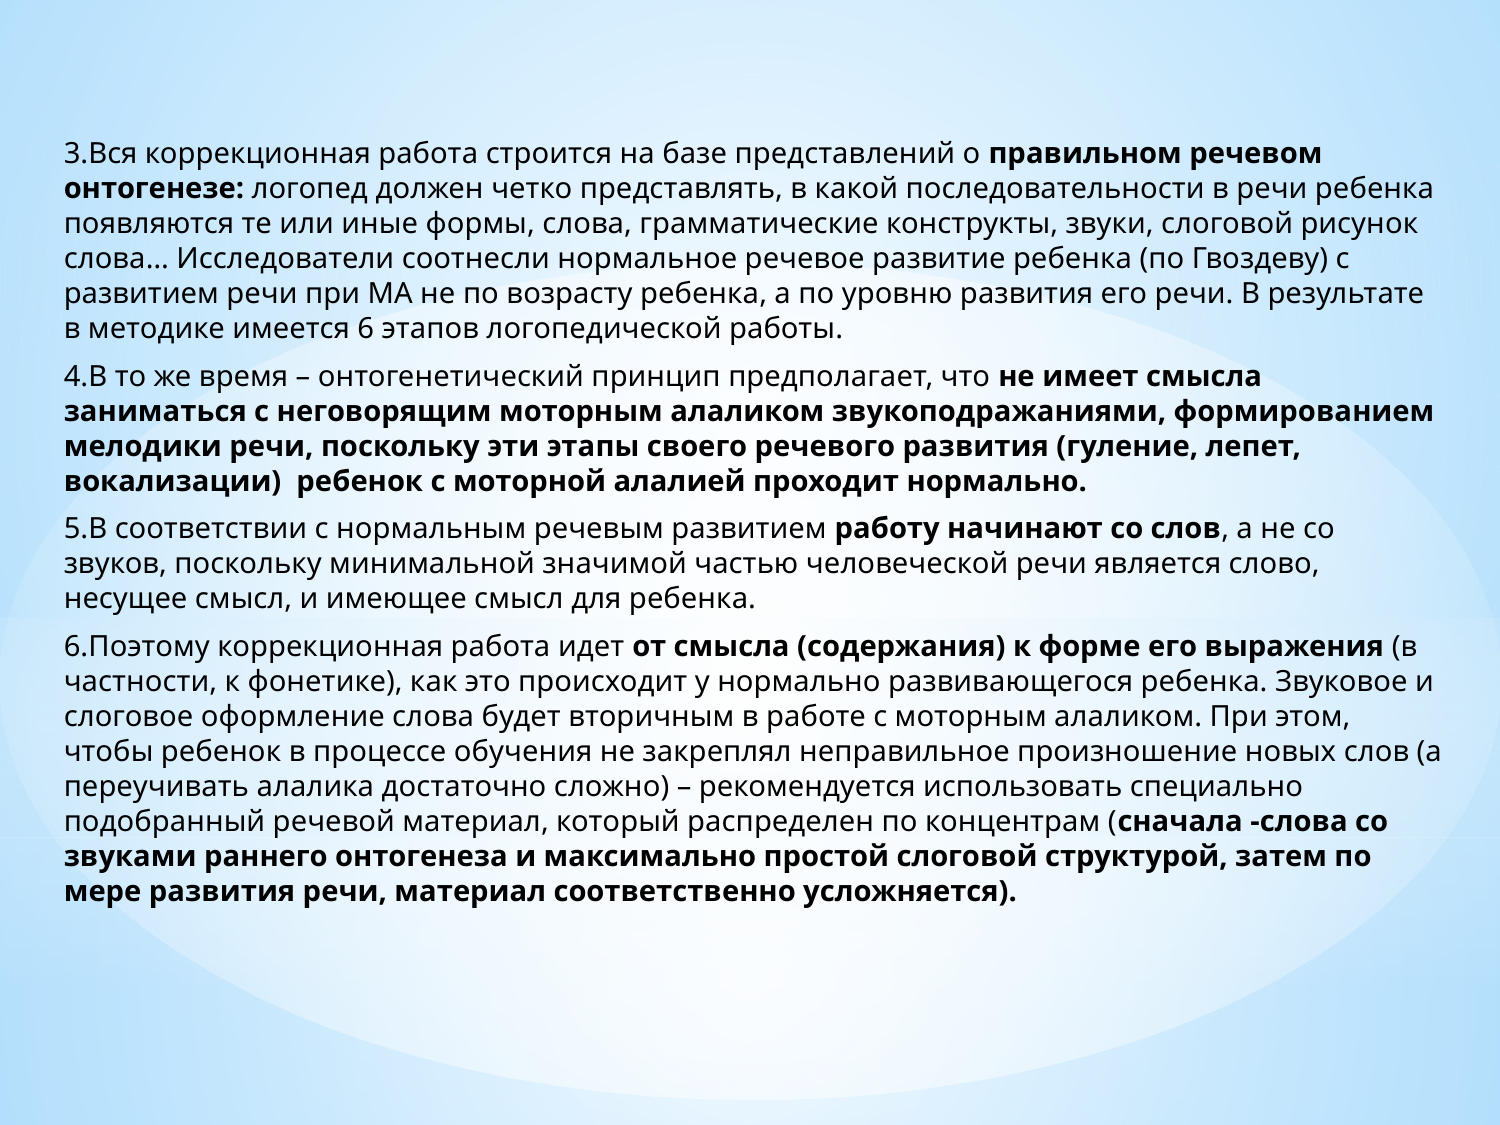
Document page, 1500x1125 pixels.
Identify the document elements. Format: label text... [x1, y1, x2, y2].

list 3.Вся коррекционная работа строится на базе представлений о правильном речевом онтогенезе: логопед должен четко представлять, в какой последовательности в речи ребенка появляются те или иные формы, слова, грамматические конструкты, звуки, слоговой рисунок слова… Исследователи соотнесли нормальное речевое развитие ребенка (по Гвоздеву) с развитием речи при МА не по возрасту ребенка, а по уровню развития его речи. В результате в методике имеется 6 этапов логопедической работы. 4.В то же время – онтогенетический принцип предполагает, что не имеет смысла заниматься с неговорящим моторным алаликом звукоподражаниями, формированием мелодики речи, поскольку эти этапы своего речевого развития (гуление, лепет, вокализации) ребенок с моторной алалией проходит нормально. 5.В соответствии с нормальным речевым развитием работу начинают со слов, а не со звуков, поскольку минимальной значимой частью человеческой речи является слово, несущее смысл, и имеющее смысл для ребенка. 6.Поэтому коррекционная работа идет от смысла (содержания) к форме его выражения (в частности, к фонетике), как это происходит у нормально развивающегося ребенка. Звуковое и слоговое оформление слова будет вторичным в работе с моторным алаликом. При этом, чтобы ребенок в процессе обучения не закреплял неправильное произношение новых слов (а переучивать алалика достаточно сложно) – рекомендуется использовать специально подобранный речевой материал, который распределен по концентрам (сначала -слова со звуками раннего онтогенеза и максимально простой слоговой структурой, затем по мере развития речи, материал соответственно усложняется). [41, 42, 1459, 1071]
